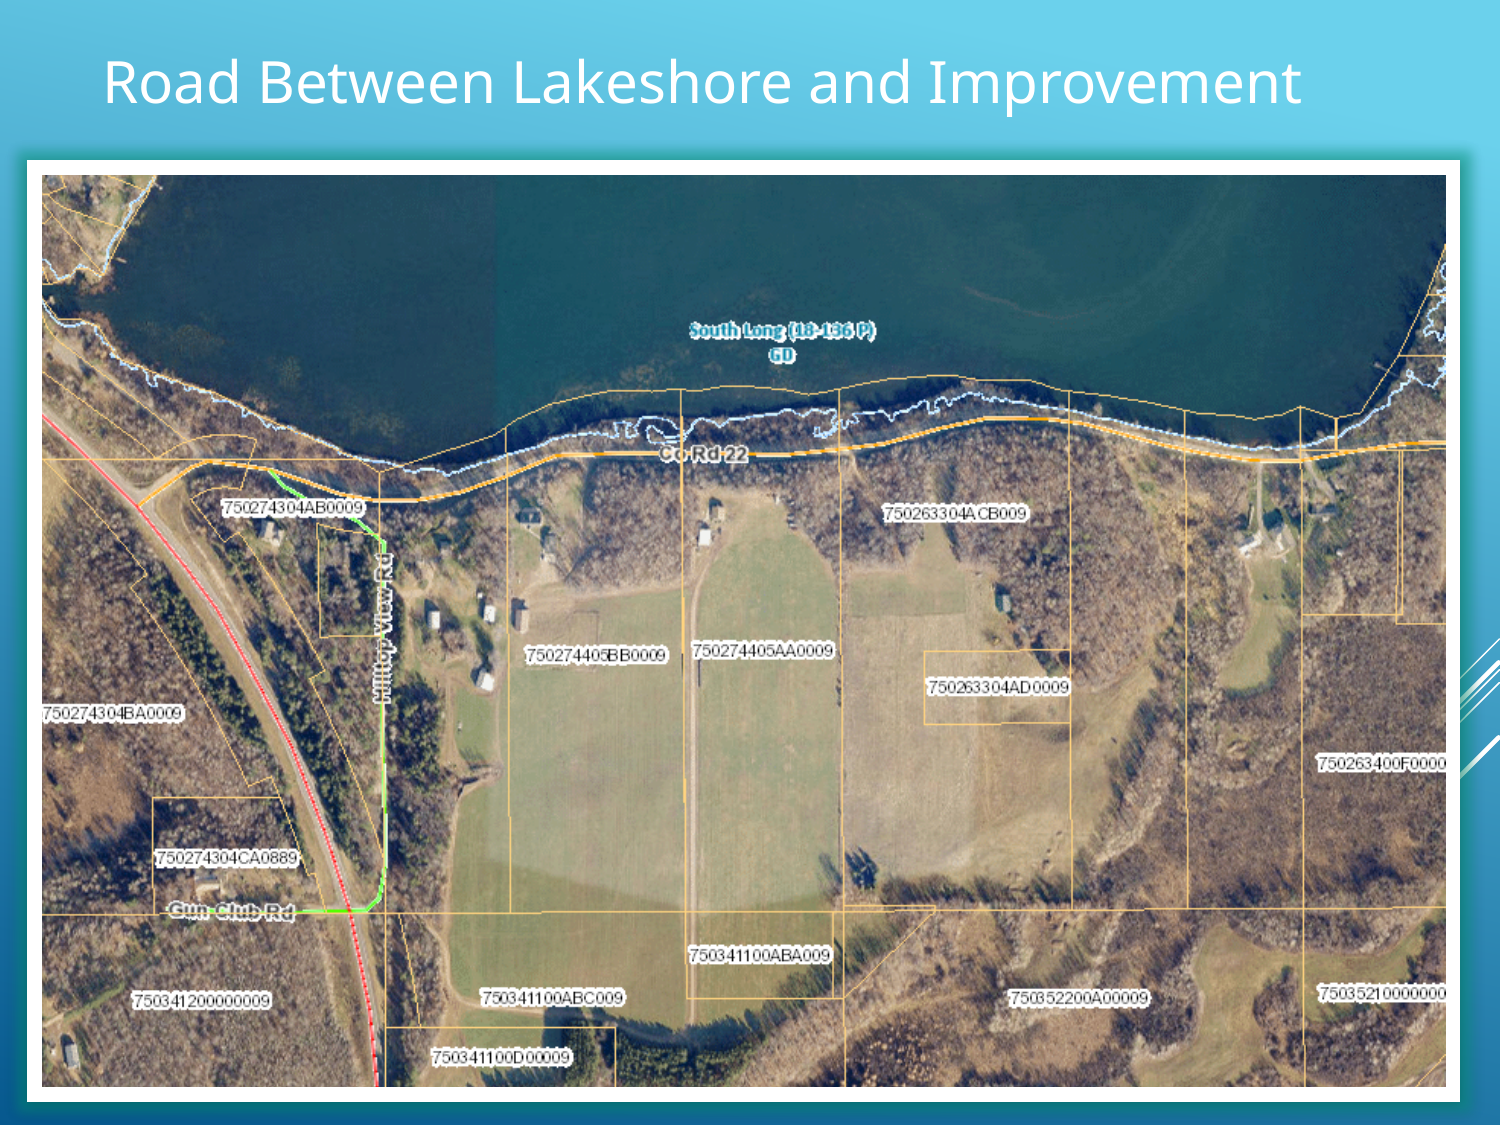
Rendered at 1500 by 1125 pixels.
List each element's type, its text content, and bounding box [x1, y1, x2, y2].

text_box Road Between Lakeshore and Improvement [87, 37, 1400, 123]
picture [41, 174, 1446, 1088]
